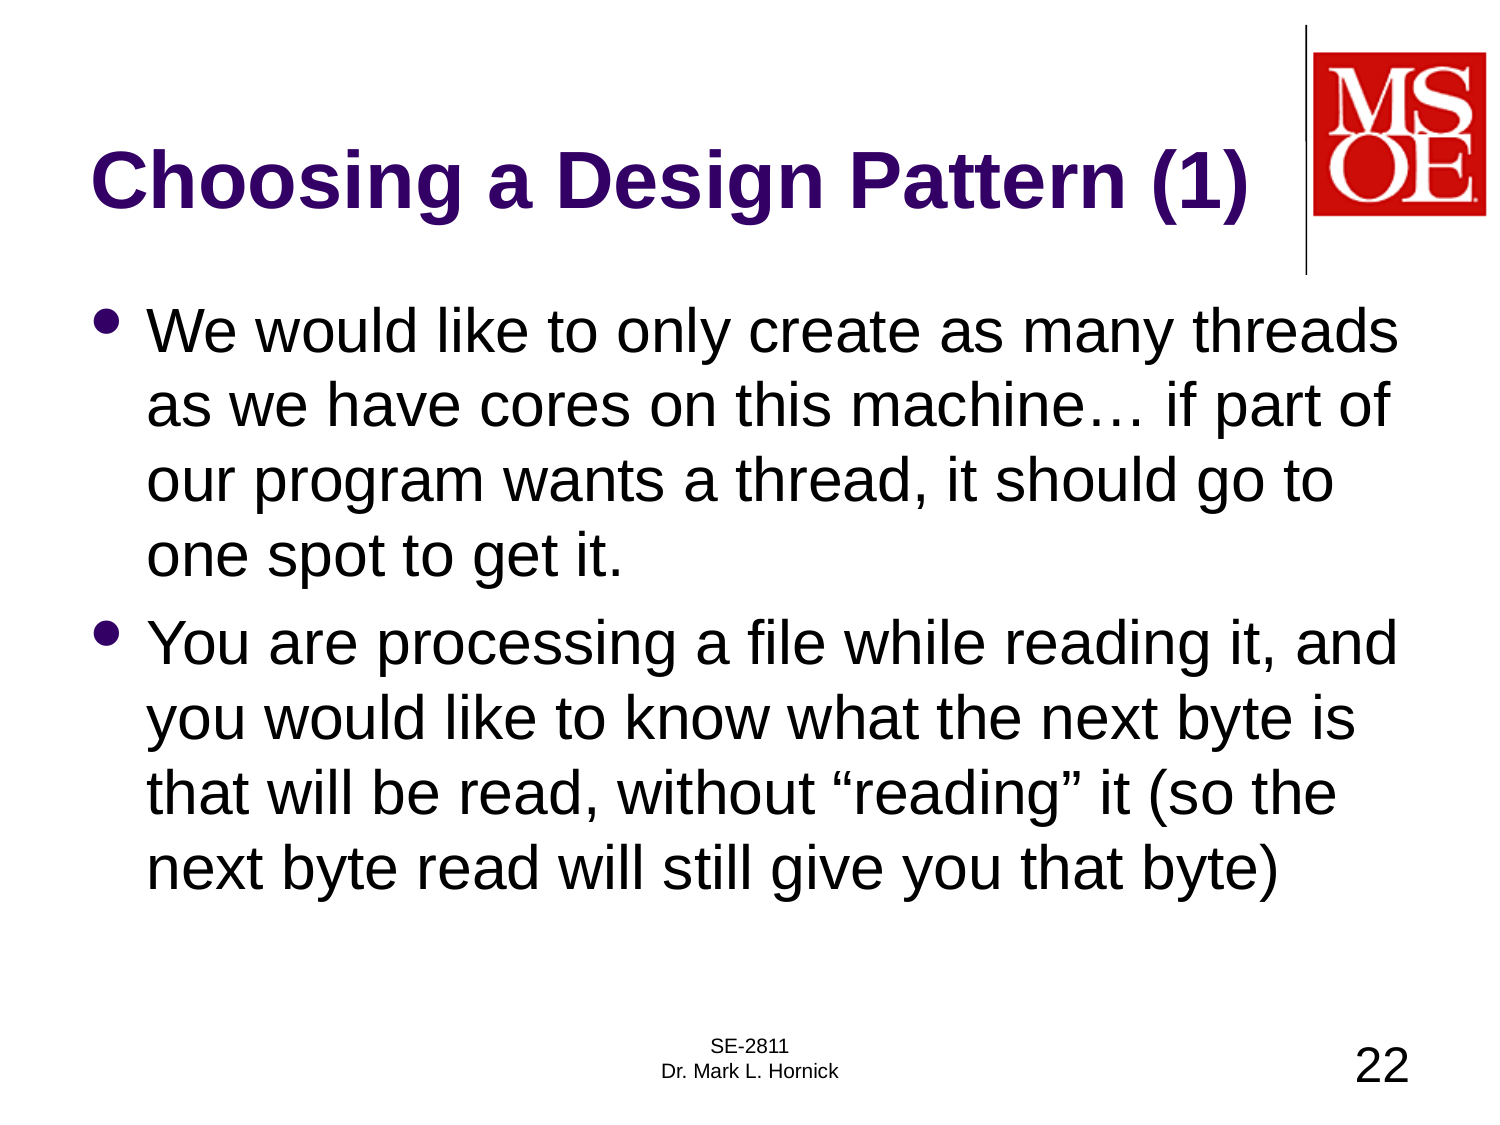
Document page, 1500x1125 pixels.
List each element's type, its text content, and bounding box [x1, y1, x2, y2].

footer SE-2811 Dr. Mark L. Hornick [512, 1024, 988, 1101]
slide_number 22 [1074, 1024, 1426, 1101]
list We would like to only create as many threads as we have cores on this machine… if part of our program wants a thread, it should go to one spot to get it. You are processing a file while reading it, and you would like to know what the next byte is that will be read, without “reading” it (so the next byte read will still give you that byte) [74, 281, 1426, 1006]
title Choosing a Design Pattern (1) [74, 19, 1313, 233]
picture [1313, 37, 1488, 232]
